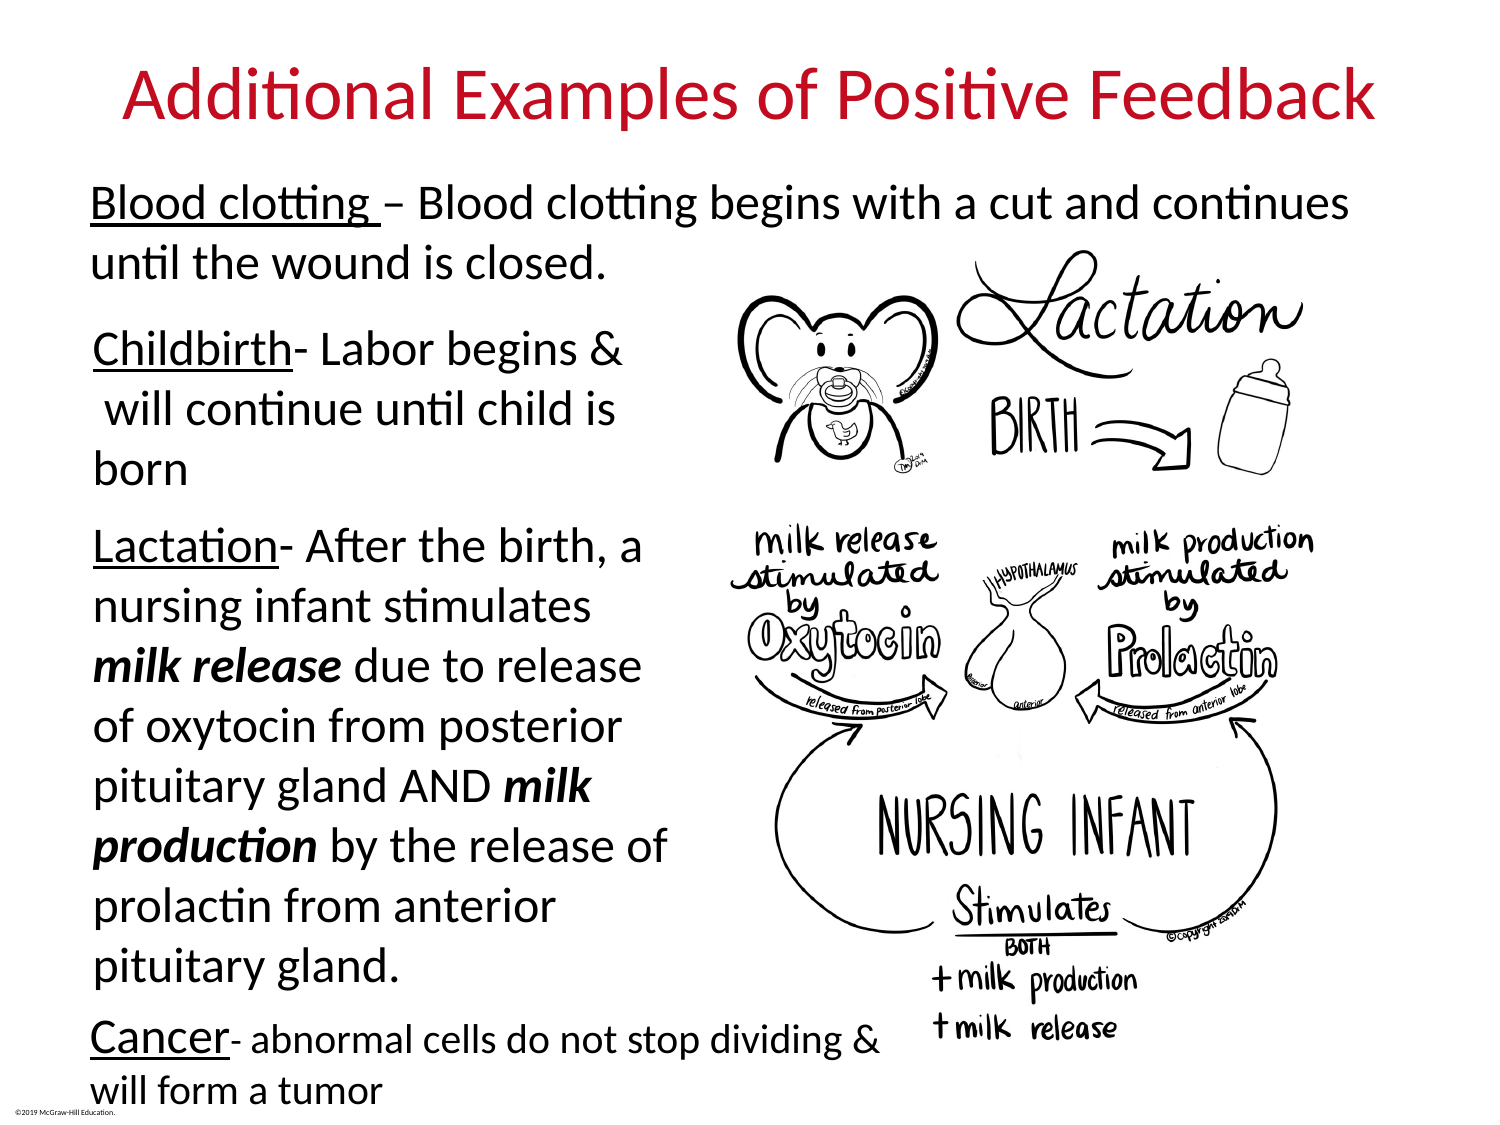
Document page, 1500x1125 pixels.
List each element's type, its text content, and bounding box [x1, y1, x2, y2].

text_box Cancer- abnormal cells do not stop dividing & will form a tumor [74, 995, 674, 1121]
list Lactation- After the birth, a nursing infant stimulates milk release due to release of oxytocin from posterior pituitary gland AND milk production by the release of prolactin from anterior pituitary gland. [78, 505, 669, 995]
title Additional Examples of Positive Feedback [75, 37, 1425, 138]
picture [674, 237, 1352, 1113]
text_box Childbirth- Labor begins & will continue until child is born [78, 308, 641, 564]
list Blood clotting – Blood clotting begins with a cut and continues until the wound is closed. [75, 162, 1425, 307]
